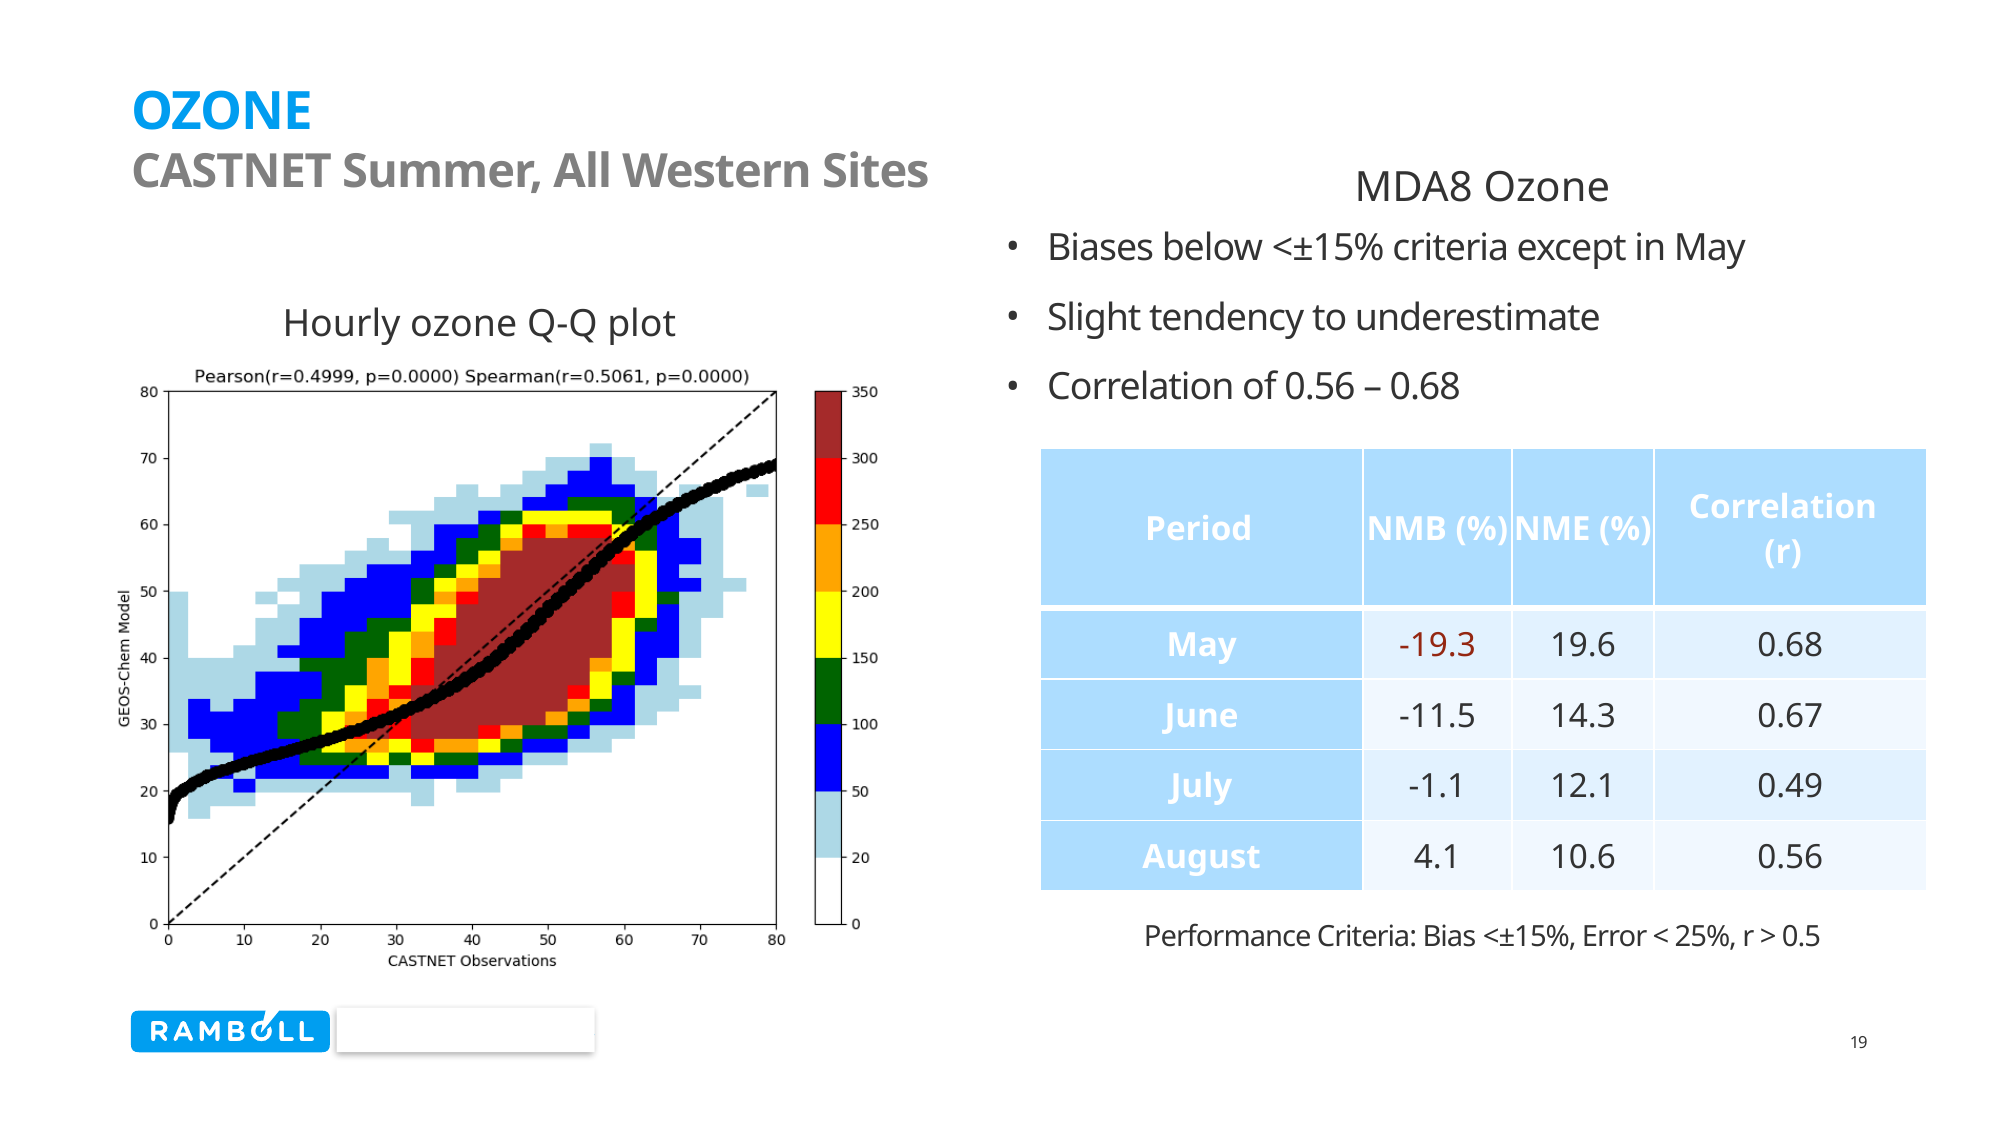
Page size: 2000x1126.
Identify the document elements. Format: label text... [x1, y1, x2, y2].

table_cell -19.3 [1364, 611, 1511, 678]
table_cell 0.56 [1655, 821, 1926, 890]
table_cell August [1041, 821, 1362, 890]
table_cell -1.1 [1364, 750, 1511, 820]
table_cell 0.67 [1655, 680, 1926, 749]
table_cell May [1041, 611, 1362, 678]
table_cell 14.3 [1513, 680, 1653, 749]
table_cell June [1041, 680, 1362, 749]
text_box Biases below <±15% criteria except in May Slight tendency to underestimate Correlation of 0.56 – 0.68 [999, 222, 1992, 429]
table_cell 19.6 [1513, 611, 1653, 678]
table_cell 4.1 [1364, 821, 1511, 890]
table_header NMB (%) [1364, 449, 1511, 605]
title Ozone CASTNET Summer, All Western Sites [130, 73, 1869, 198]
table_cell -11.5 [1364, 680, 1511, 749]
text_box MDA8 Ozone [1354, 159, 1611, 210]
table_cell 0.49 [1655, 750, 1926, 820]
table_cell July [1041, 750, 1362, 820]
table_cell 12.1 [1513, 750, 1653, 820]
text_box Performance Criteria: Bias <±15%, Error < 25%, r > 0.5 [1129, 910, 1836, 961]
table_header Period [1041, 449, 1362, 605]
text_box Hourly ozone Q-Q plot [282, 298, 677, 344]
table_header Correlation (r) [1655, 449, 1926, 605]
table_cell 0.68 [1655, 611, 1926, 678]
picture [103, 354, 944, 985]
table_cell 10.6 [1513, 821, 1653, 890]
table_header NME (%) [1513, 449, 1653, 605]
slide_number 19 [1789, 1030, 1868, 1057]
